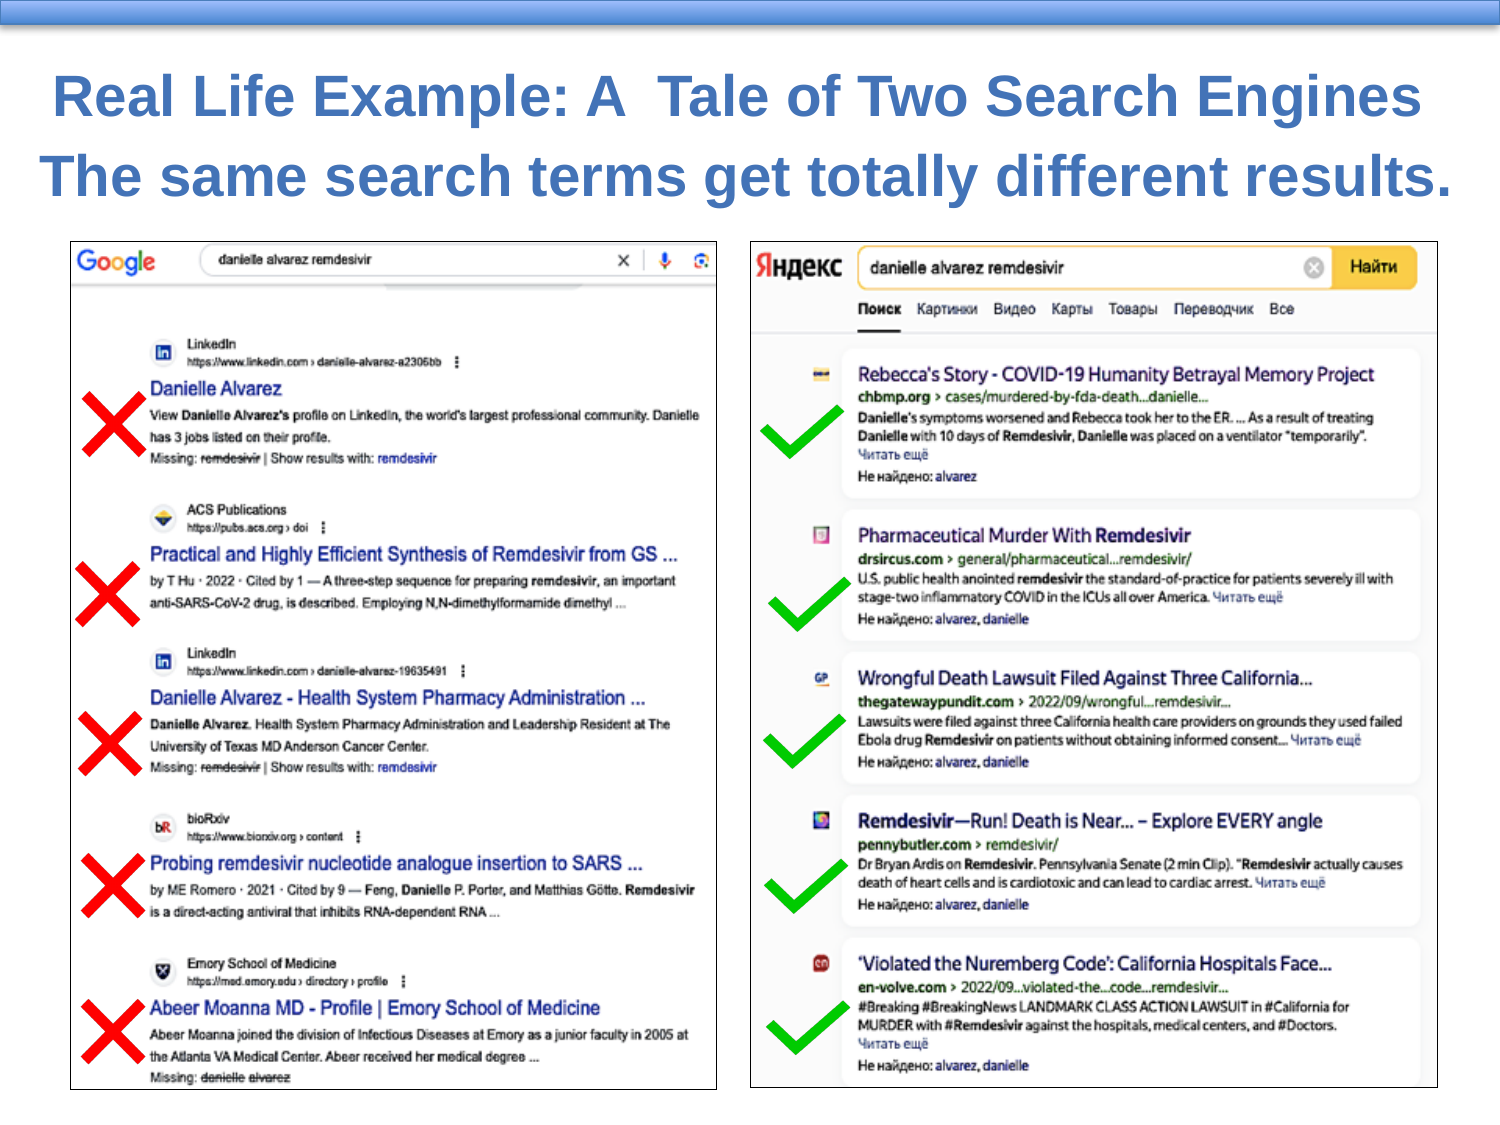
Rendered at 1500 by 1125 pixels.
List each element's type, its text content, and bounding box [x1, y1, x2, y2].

picture [749, 240, 1438, 1088]
picture [63, 240, 718, 1091]
text_box The same search terms get totally different results. [24, 130, 1500, 230]
text_box Real Life Example: A Tale of Two Search Engines [38, 50, 1445, 130]
